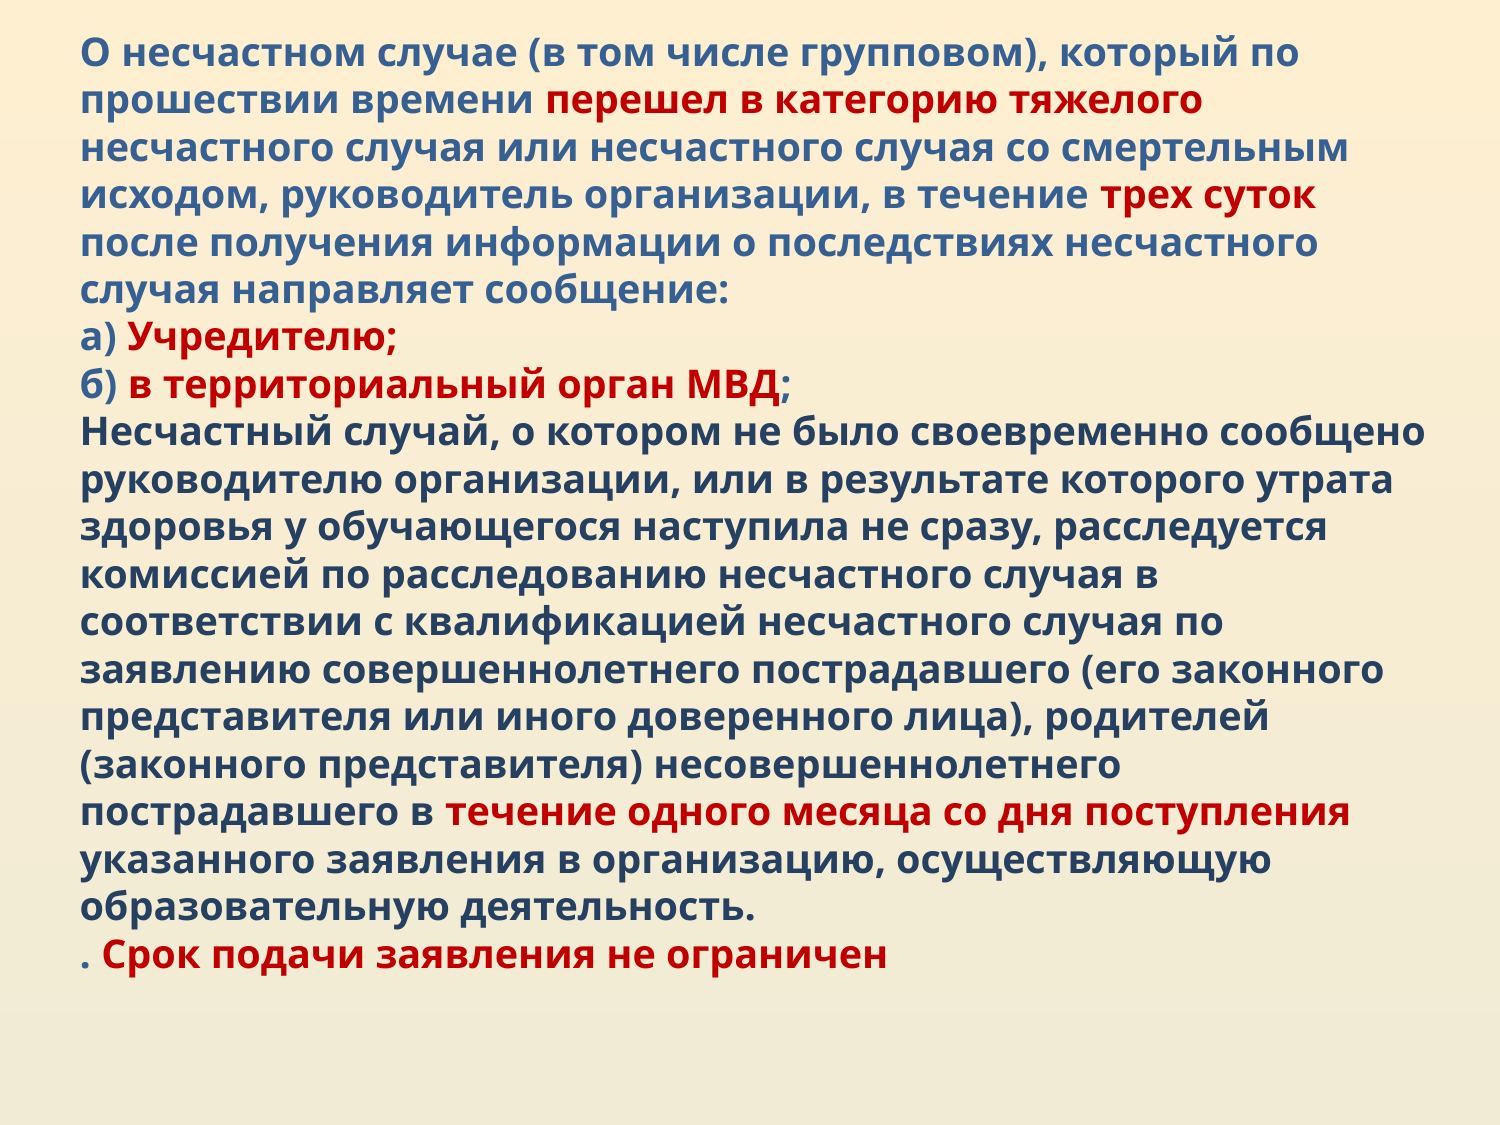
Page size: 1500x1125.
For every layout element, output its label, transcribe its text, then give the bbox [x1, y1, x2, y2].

text_box О несчастном случае (в том числе групповом), который по прошествии времени перешел в категорию тяжелого несчастного случая или несчастного случая со смертельным исходом, руководитель организации, в течение трех суток после получения информации о последствиях несчастного случая направляет сообщение: а) Учредителю; б) в территориальный орган МВД; Несчастный случай, о котором не было своевременно сообщено руководителю организации, или в результате которого утрата здоровья у обучающегося наступила не сразу, расследуется комиссией по расследованию несчастного случая в соответствии с квалификацией несчастного случая по заявлению совершеннолетнего пострадавшего (его законного представителя или иного доверенного лица), родителей (законного представителя) несовершеннолетнего пострадавшего в течение одного месяца со дня поступления указанного заявления в организацию, осуществляющую образовательную деятельность. . Срок подачи заявления не ограничен [64, 19, 1459, 984]
